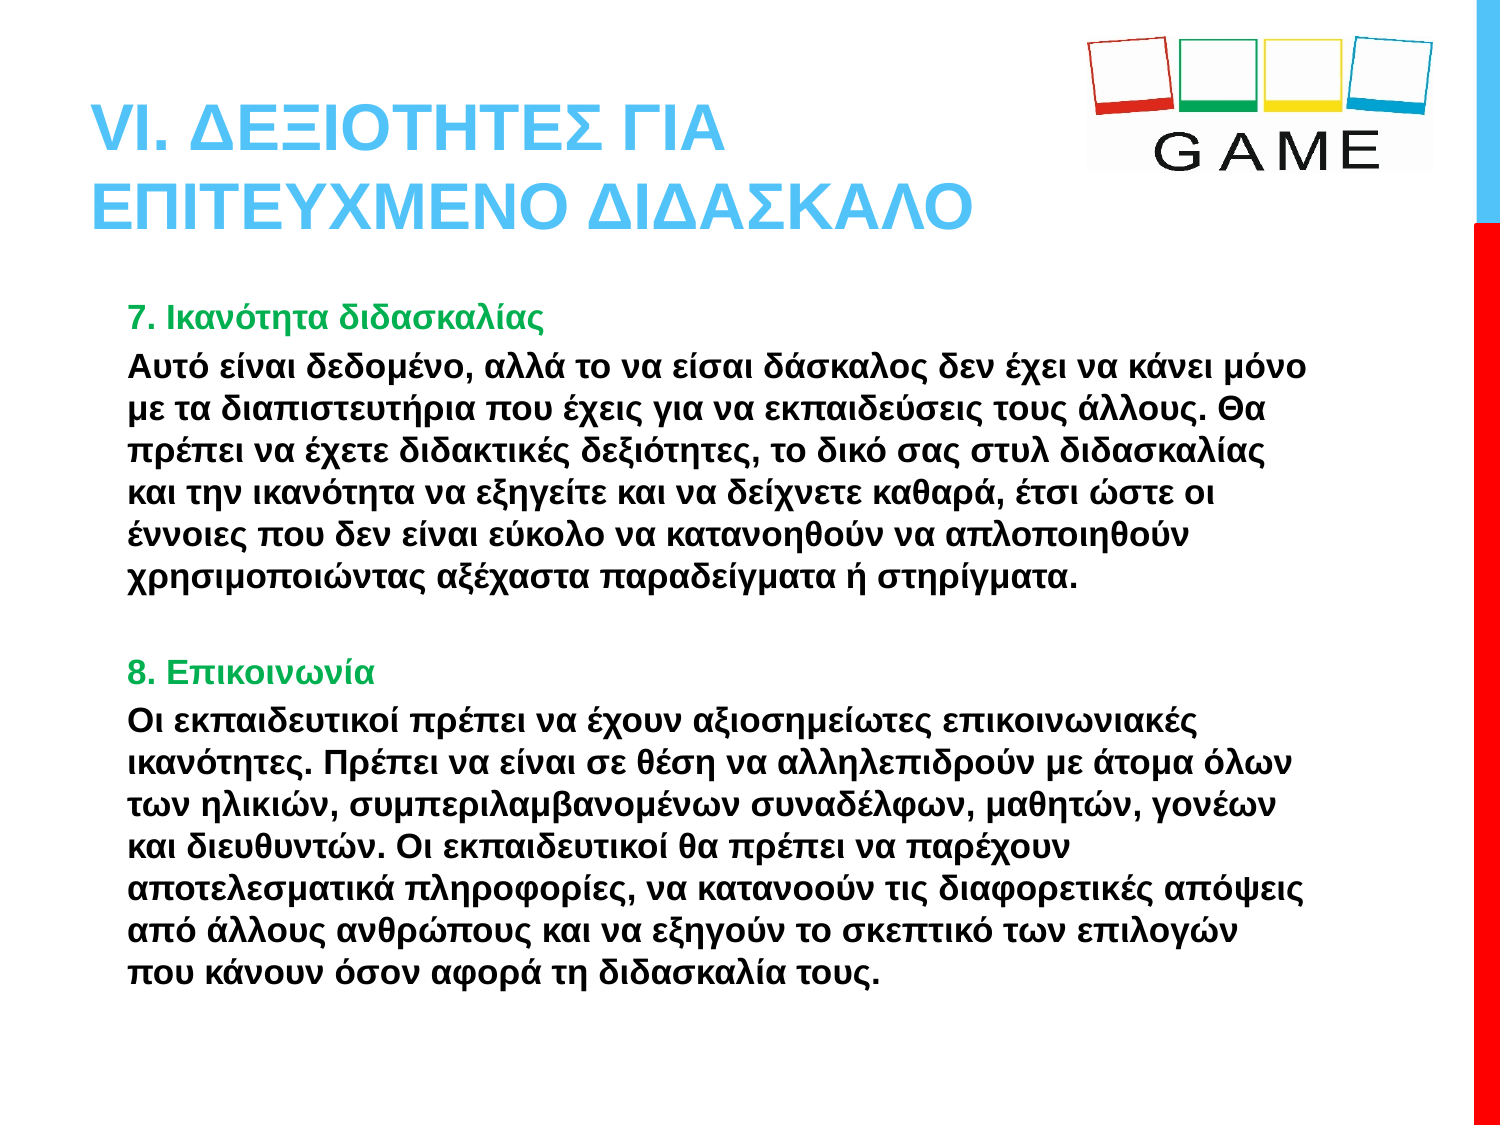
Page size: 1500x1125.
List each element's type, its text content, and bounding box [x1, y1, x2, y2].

list 7. Ικανότητα διδασκαλίας Αυτό είναι δεδομένο, αλλά το να είσαι δάσκαλος δεν έχει να κάνει μόνο με τα διαπιστευτήρια που έχεις για να εκπαιδεύσεις τους άλλους. Θα πρέπει να έχετε διδακτικές δεξιότητες, το δικό σας στυλ διδασκαλίας και την ικανότητα να εξηγείτε και να δείχνετε καθαρά, έτσι ώστε οι έννοιες που δεν είναι εύκολο να κατανοηθούν να απλοποιηθούν χρησιμοποιώντας αξέχαστα παραδείγματα ή στηρίγματα. 8. Επικοινωνία Οι εκπαιδευτικοί πρέπει να έχουν αξιοσημείωτες επικοινωνιακές ικανότητες. Πρέπει να είναι σε θέση να αλληλεπιδρούν με άτομα όλων των ηλικιών, συμπεριλαμβανομένων συναδέλφων, μαθητών, γονέων και διευθυντών. Οι εκπαιδευτικοί θα πρέπει να παρέχουν αποτελεσματικά πληροφορίες, να κατανοούν τις διαφορετικές απόψεις από άλλους ανθρώπους και να εξηγούν το σκεπτικό των επιλογών που κάνουν όσον αφορά τη διδασκαλία τους. [75, 287, 1325, 1005]
picture [1087, 36, 1433, 173]
title VI. ΔΕΞΙΟΤΗΤΕΣ ΓΙΑ ΕΠΙΤΕΥΧΜΕΝΟ ΔΙΔΑΣΚΑΛΟ [75, 25, 1025, 250]
